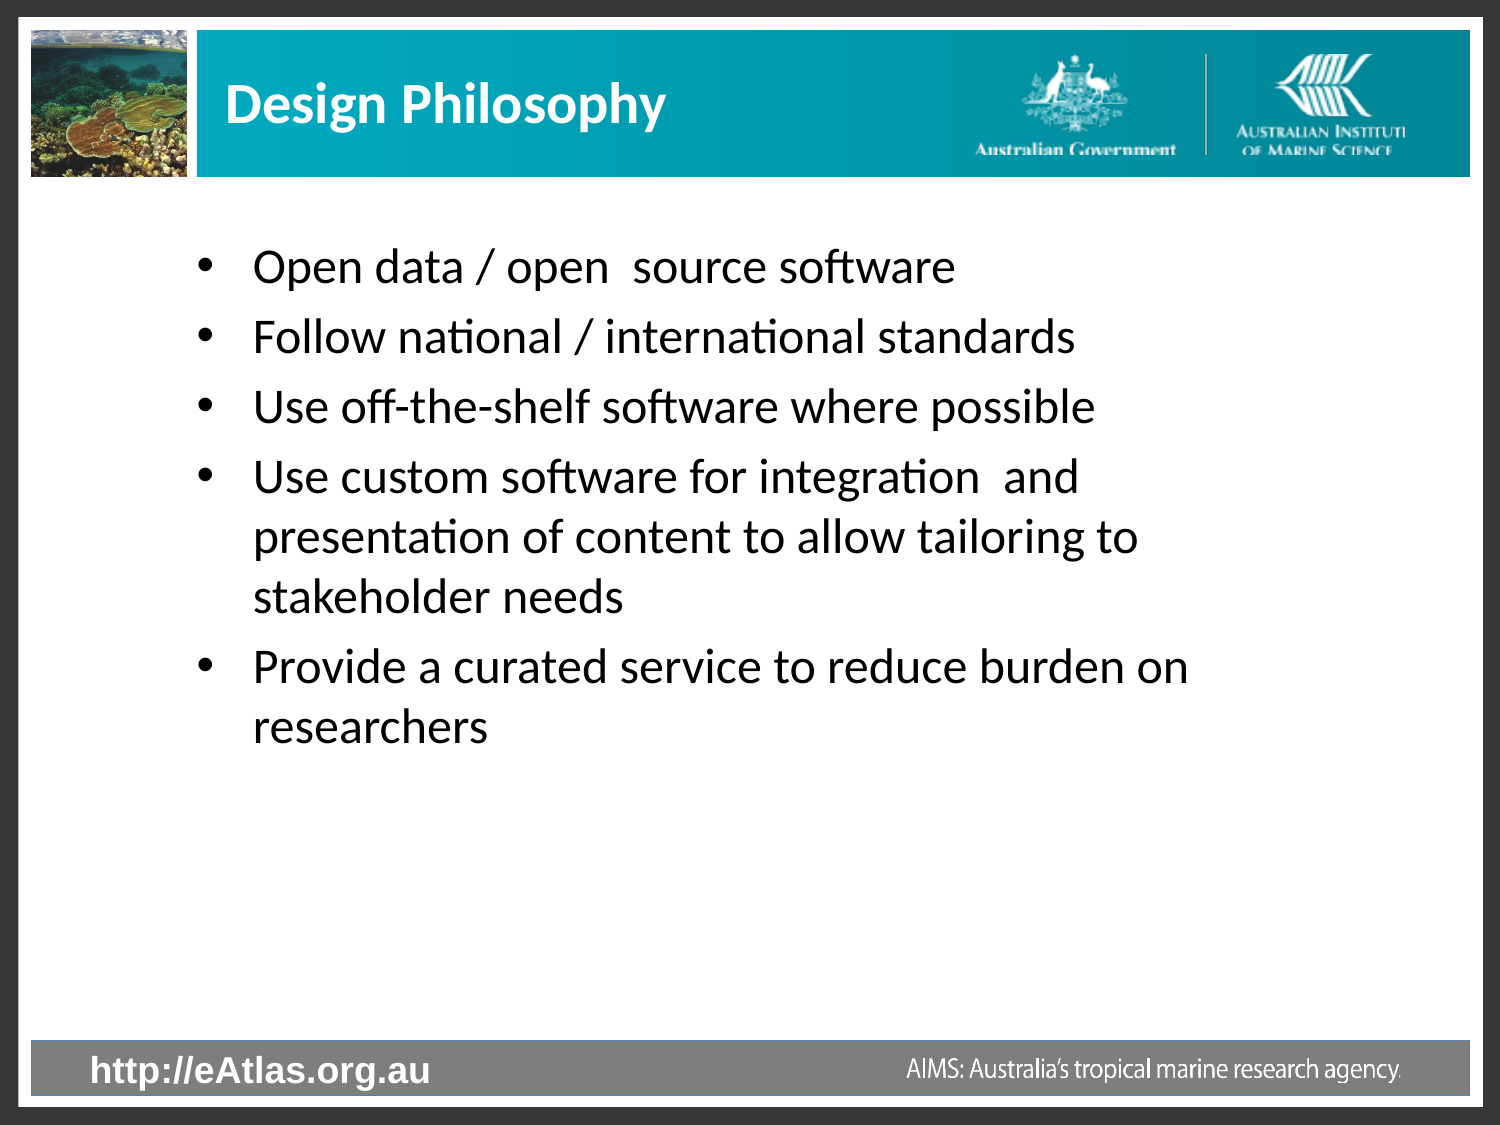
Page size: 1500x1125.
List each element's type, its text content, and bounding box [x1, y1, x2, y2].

title Design Philosophy [211, 58, 973, 173]
list Open data / open source software Follow national / international standards Use off-the-shelf software where possible Use custom software for integration and presentation of content to allow tailoring to stakeholder needs Provide a curated service to reduce burden on researchers [181, 226, 1337, 995]
picture [31, 30, 187, 177]
